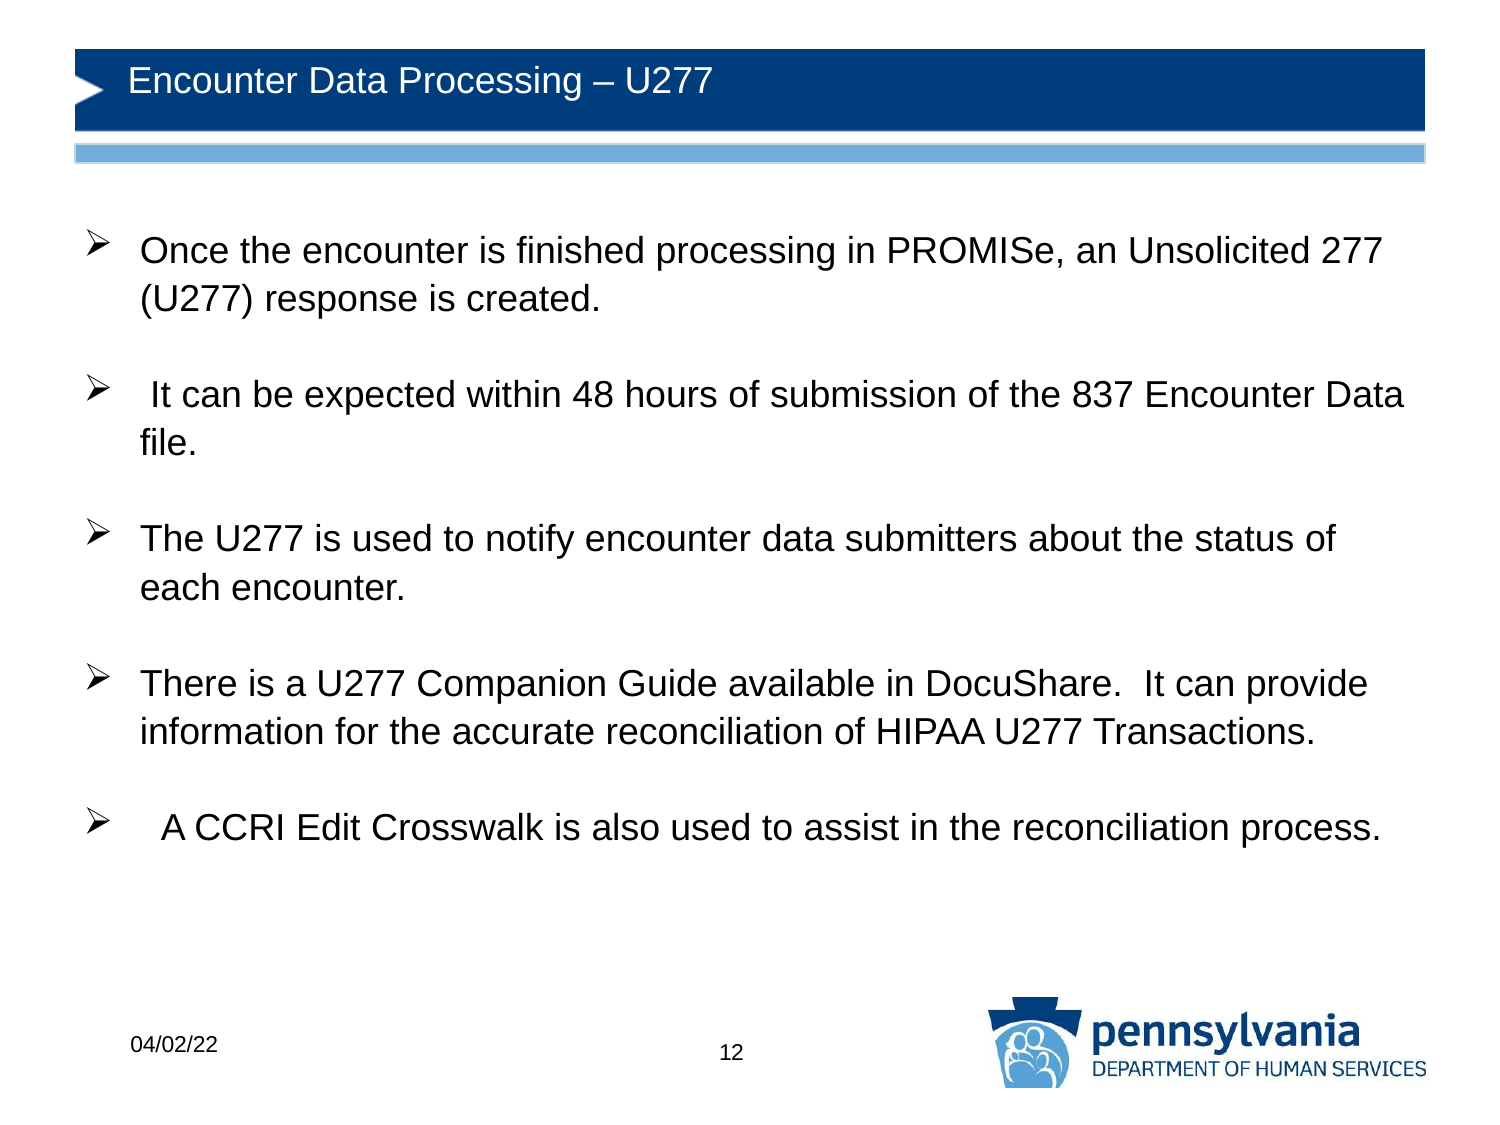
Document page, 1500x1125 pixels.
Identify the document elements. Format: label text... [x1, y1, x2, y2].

picture [75, 49, 1425, 133]
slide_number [128, 1002, 245, 1125]
title Encounter Data Processing – U277 [125, 53, 837, 215]
text_box Once the encounter is finished processing in PROMISe, an Unsolicited 277 (U277) response is created. It can be expected within 48 hours of submission of the 837 Encounter Data file. The U277 is used to notify encounter data submitters about the status of each encounter. There is a U277 Companion Guide available in DocuShare. It can provide information for the accurate reconciliation of HIPAA U277 Transactions. A CCRI Edit Crosswalk is also used to assist in the reconciliation process. [68, 215, 1432, 952]
slide_number 12 [712, 1037, 754, 1125]
picture [988, 997, 1426, 1088]
